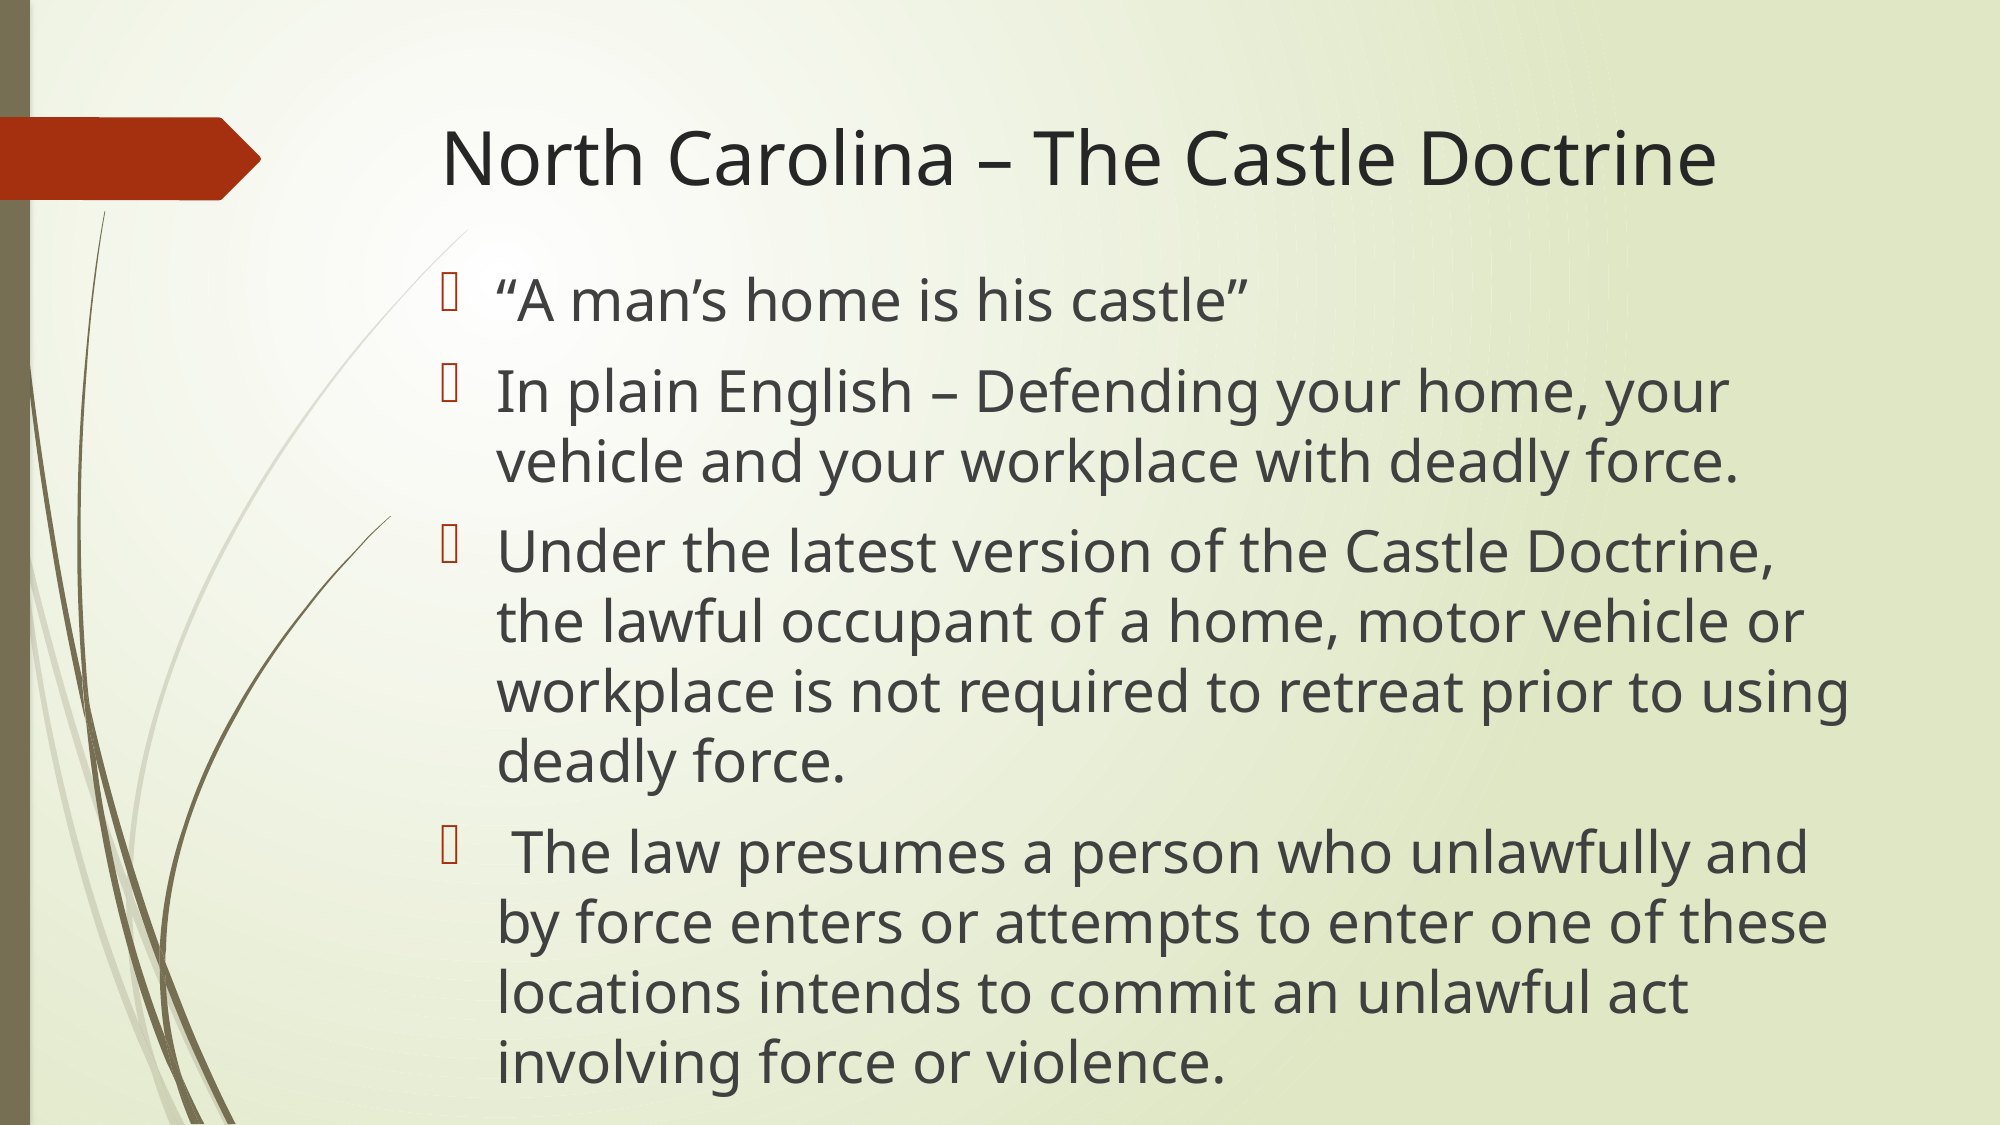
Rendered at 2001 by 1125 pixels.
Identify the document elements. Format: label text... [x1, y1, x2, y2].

list “A man’s home is his castle” In plain English – Defending your home, your vehicle and your workplace with deadly force. Under the latest version of the Castle Doctrine, the lawful occupant of a home, motor vehicle or workplace is not required to retreat prior to using deadly force. The law presumes a person who unlawfully and by force enters or attempts to enter one of these locations intends to commit an unlawful act involving force or violence. [424, 255, 1888, 876]
title North Carolina – The Castle Doctrine [425, 102, 1888, 255]
